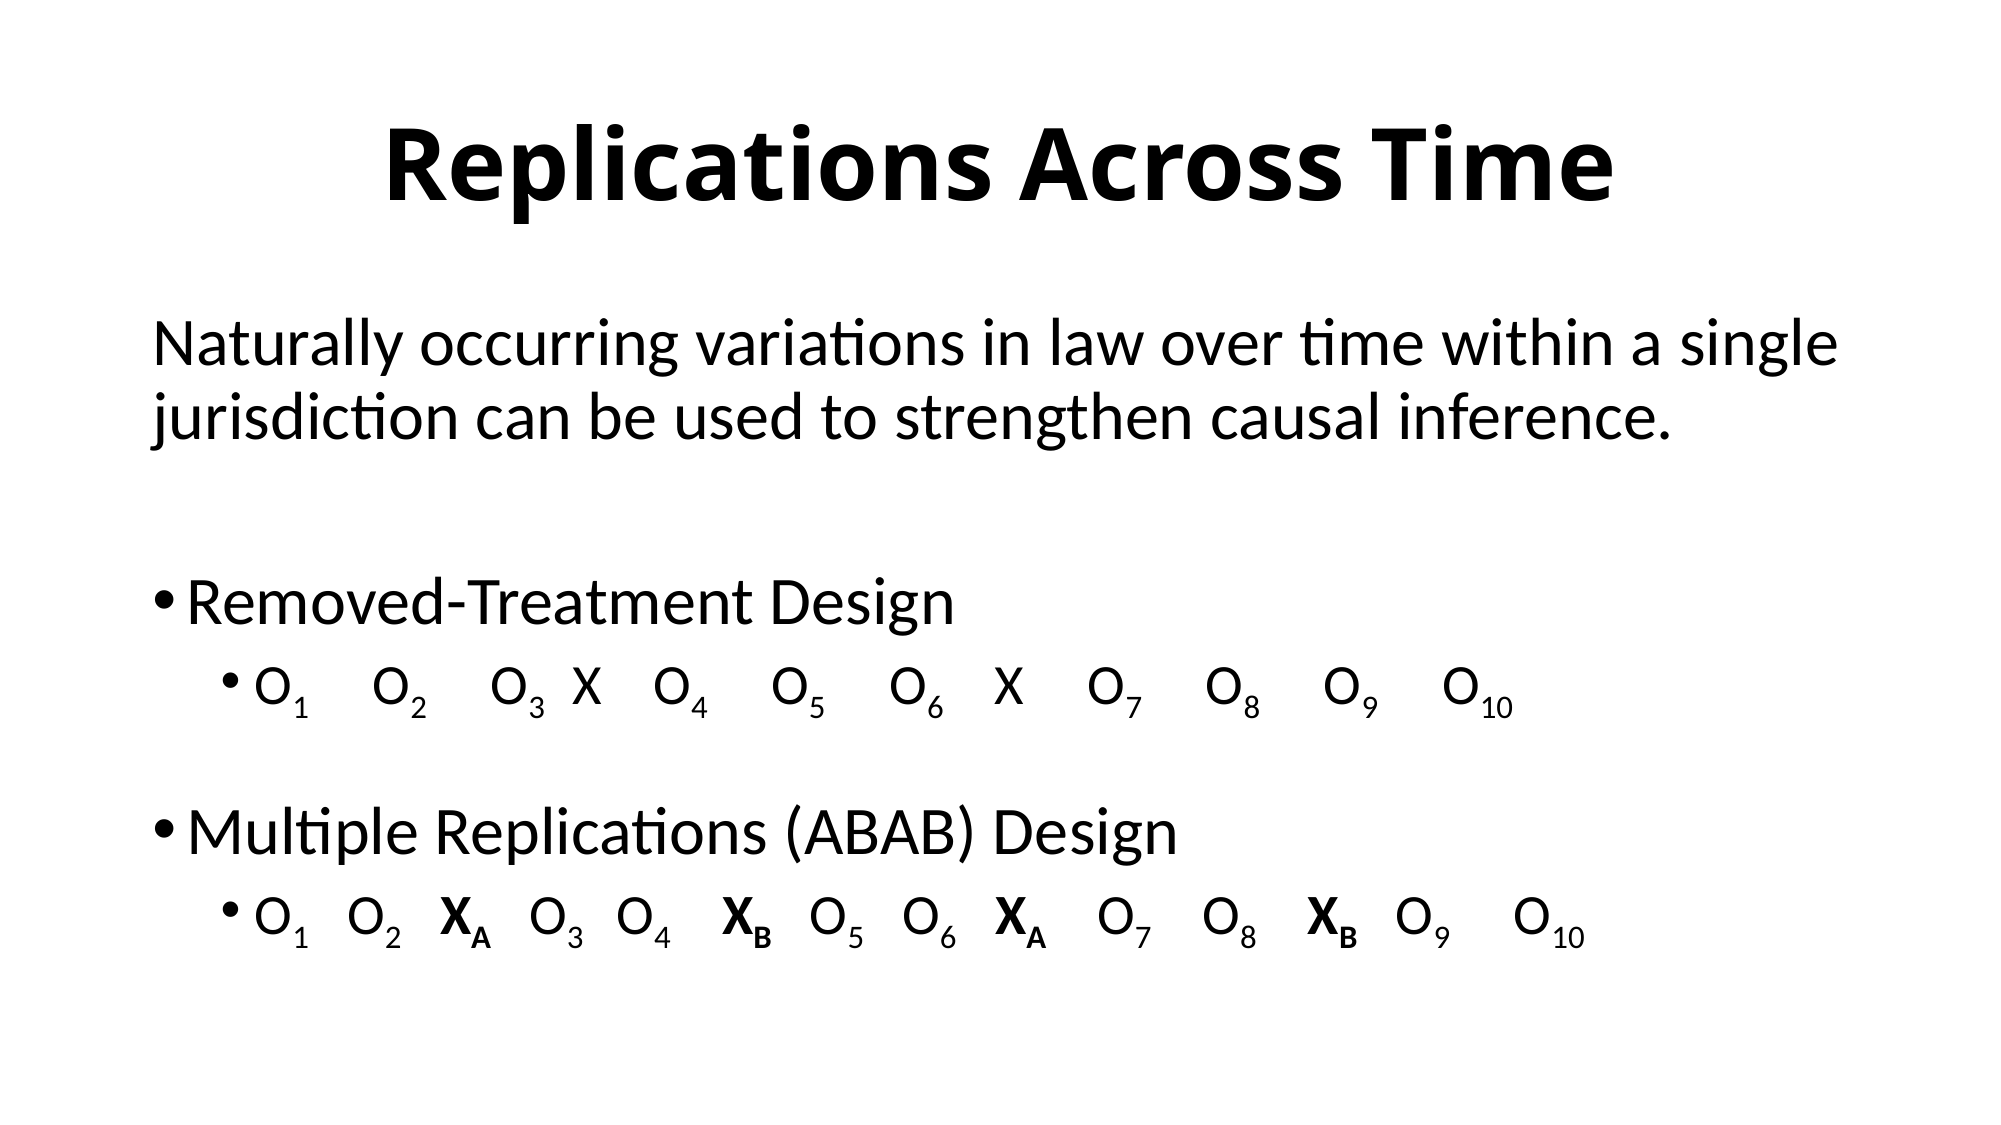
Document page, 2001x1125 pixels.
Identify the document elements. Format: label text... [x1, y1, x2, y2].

list Naturally occurring variations in law over time within a single jurisdiction can be used to strengthen causal inference. Removed-Treatment Design O1 O2 O3 X O4 O5 O6 X O7 O8 O9 O10 Multiple Replications (ABAB) Design O1 O2 XA O3 O4 XB O5 O6 XA O7 O8 XB O9 O10 [137, 299, 1863, 1014]
title Replications Across Time [137, 59, 1863, 278]
